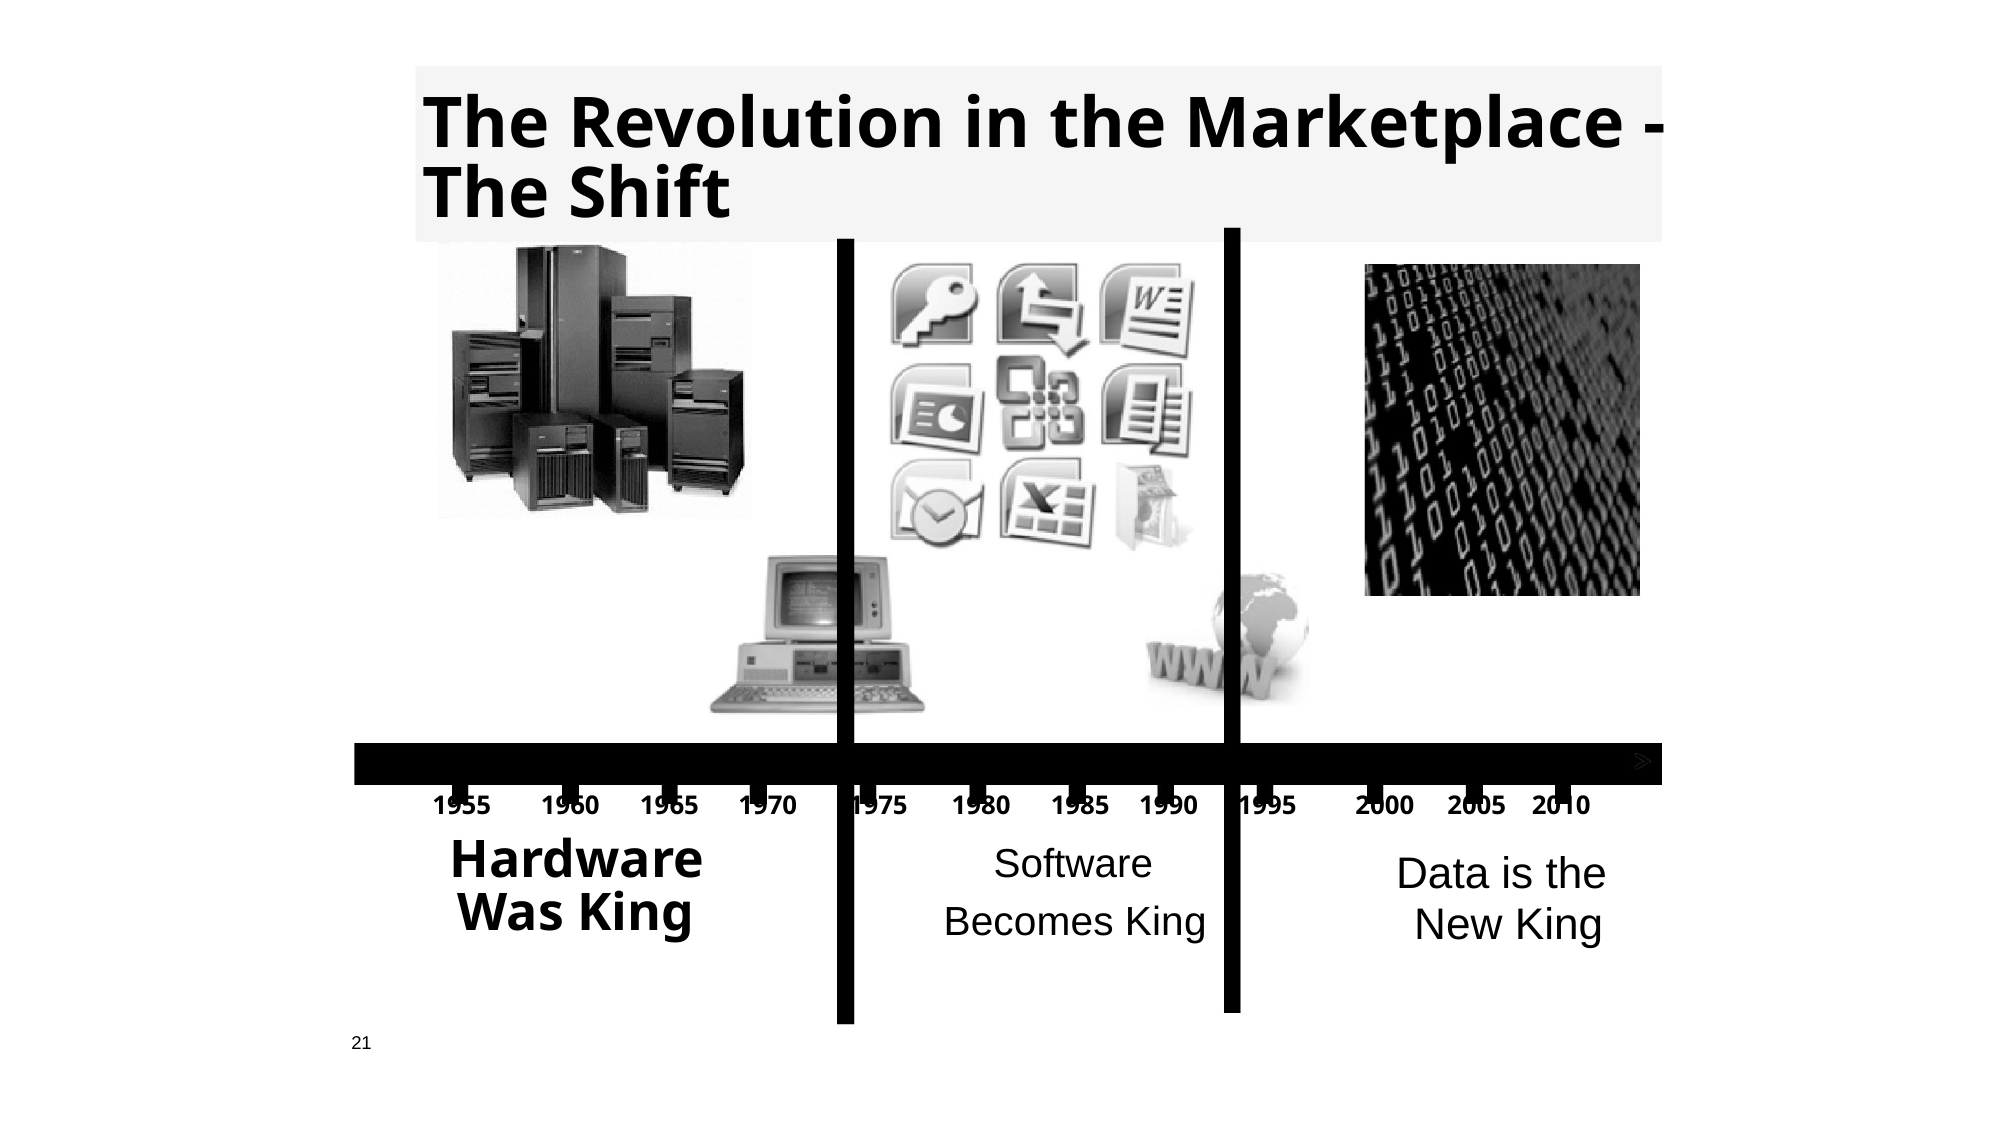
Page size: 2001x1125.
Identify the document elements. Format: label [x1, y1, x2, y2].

picture [271, 0, 1729, 1125]
